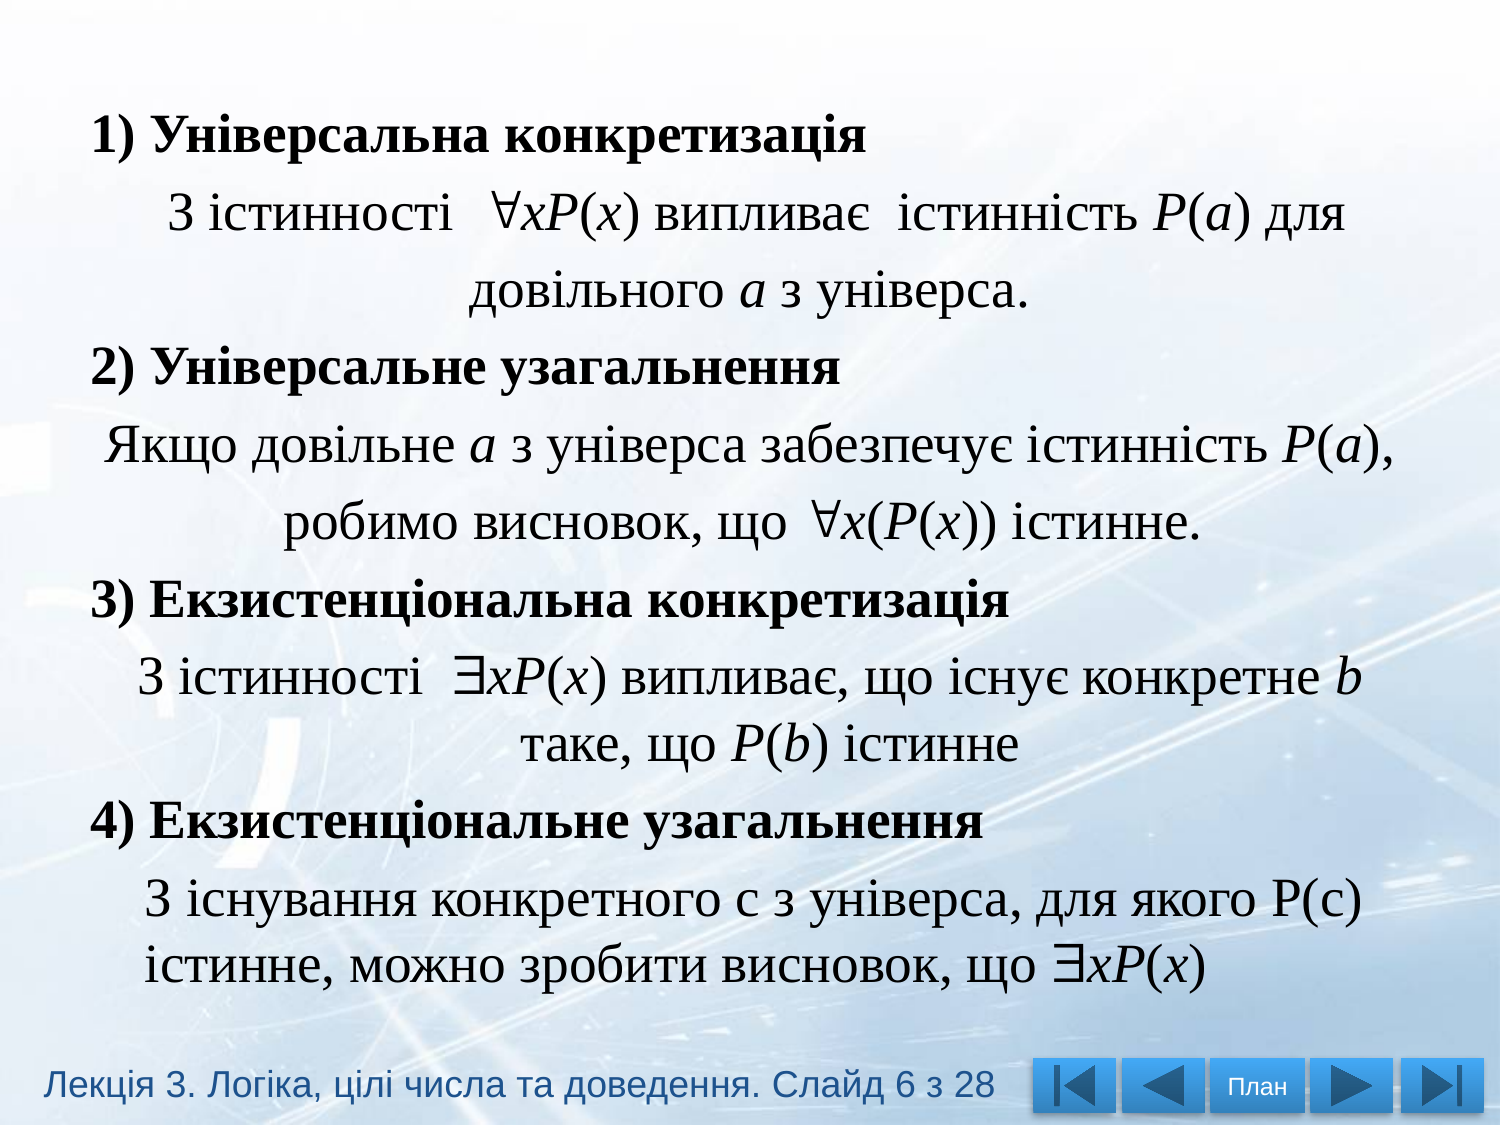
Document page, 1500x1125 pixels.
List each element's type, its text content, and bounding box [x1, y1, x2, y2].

text_box Лекція 3. Логіка, цілі числа та доведення. Слайд 6 з 28 [28, 1052, 1012, 1113]
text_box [1033, 1058, 1484, 1114]
list 1) Універсальна конкретизація З істинності xР(x) випливає істинність Р(а) для довільного а з універса. 2) Універсальне узагальнення Якщо довільне а з універса забезпечує істинність Р(а), робимо висновок, що x(P(x)) істинне. 3) Екзистенціональна конкретизація З істинності хР(х) випливає, що існує конкретне b таке, що Р(b) істинне 4) Екзистенціональне узагальнення З існування конкретного с з універса, для якого Р(с) істинне, можно зробити висновок, що хР(х) [75, 90, 1425, 1063]
picture [0, 0, 1500, 1125]
